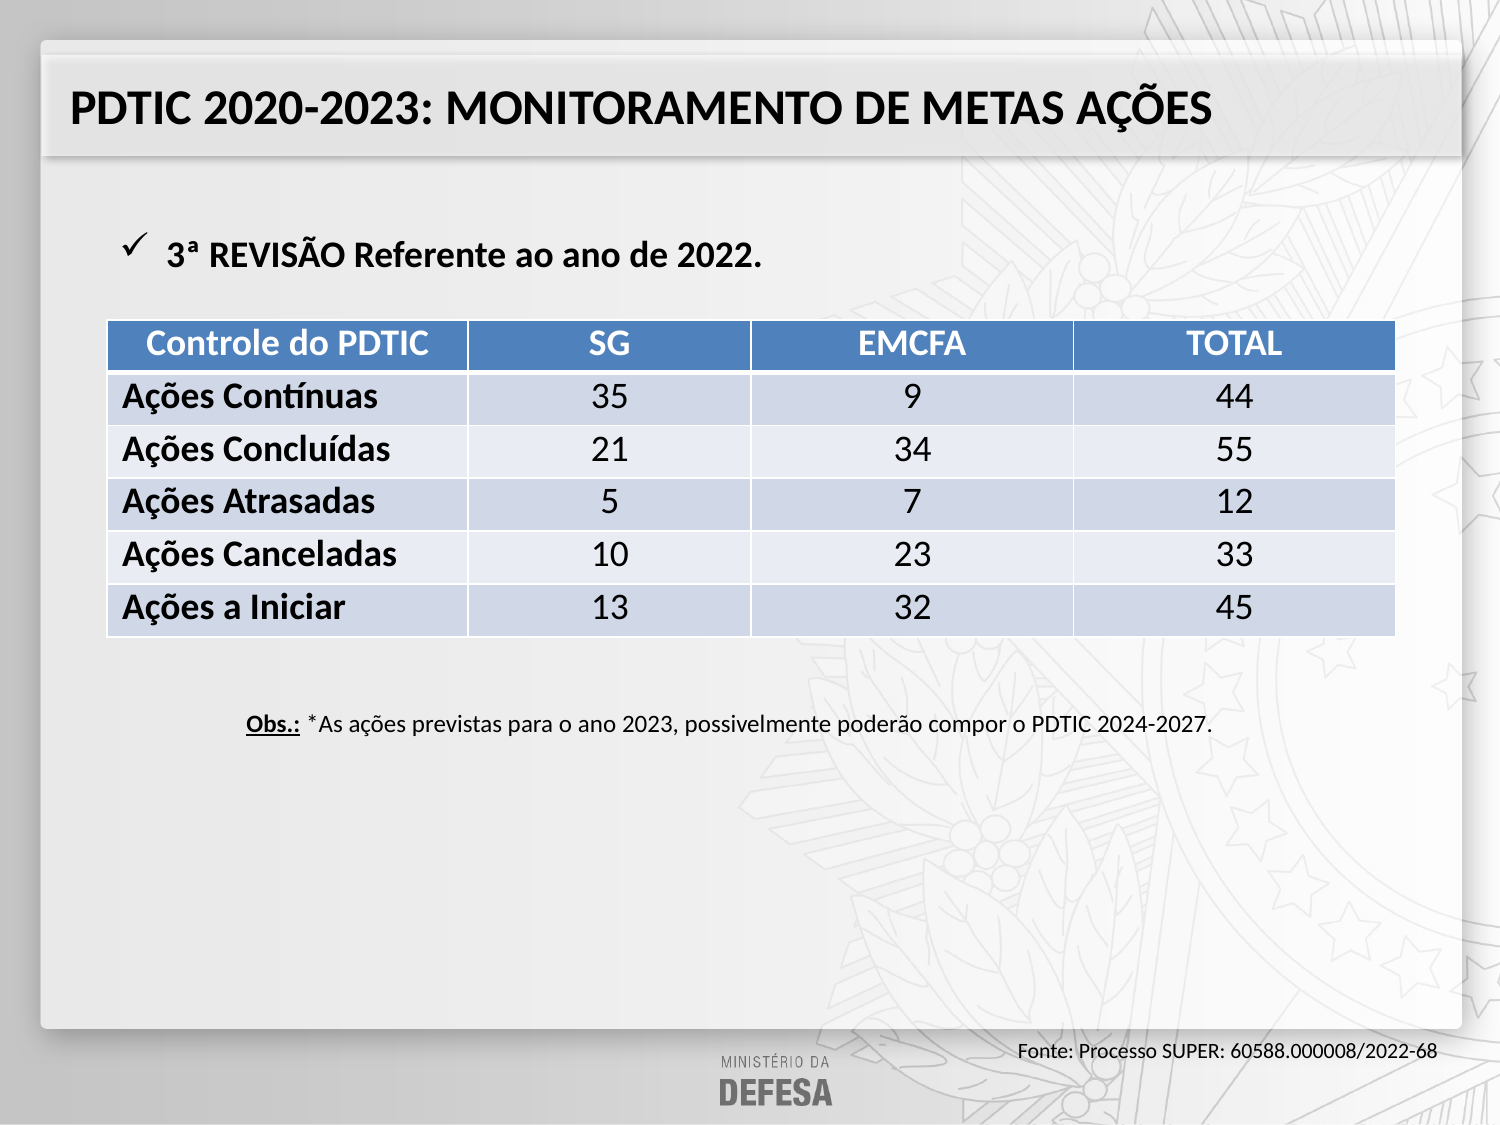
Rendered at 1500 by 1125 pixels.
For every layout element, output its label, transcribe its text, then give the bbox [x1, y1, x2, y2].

text_box Fonte: Processo SUPER: 60588.000008/2022-68 [927, 1029, 1460, 1071]
title PDTIC 2020-2023: MONITORAMENTO DE METAS AÇÕES [55, 60, 1452, 149]
table_cell 7 [752, 479, 1073, 530]
table_header Controle do PDTIC [108, 321, 467, 370]
table_cell 5 [469, 479, 750, 530]
table_header SG [469, 321, 750, 370]
table_cell 33 [1074, 532, 1395, 583]
table_cell Ações a Iniciar [108, 585, 467, 636]
table_cell Ações Atrasadas [108, 479, 467, 530]
table_cell 13 [469, 585, 750, 636]
table_cell 9 [752, 375, 1073, 425]
table_cell Ações Concluídas [108, 426, 467, 477]
table_header TOTAL [1074, 321, 1395, 370]
table_cell 35 [469, 375, 750, 425]
table_cell 21 [469, 426, 750, 477]
text_box 3ª REVISÃO Referente ao ano de 2022. [66, 222, 817, 283]
table_cell Ações Contínuas [108, 375, 467, 425]
table_cell 32 [752, 585, 1073, 636]
picture [0, 0, 1500, 1125]
table_cell 10 [469, 532, 750, 583]
table_header EMCFA [752, 321, 1073, 370]
text_box Obs.: *As ações previstas para o ano 2023, possivelmente poderão compor o PDTIC 2024-2027. [108, 700, 1359, 746]
table_cell Ações Canceladas [108, 532, 467, 583]
table_cell 12 [1074, 479, 1395, 530]
table_cell 44 [1074, 375, 1395, 425]
table_cell 45 [1074, 585, 1395, 636]
text_box [41, 54, 1462, 157]
table_cell 34 [752, 426, 1073, 477]
table_cell 23 [752, 532, 1073, 583]
table_cell 55 [1074, 426, 1395, 477]
